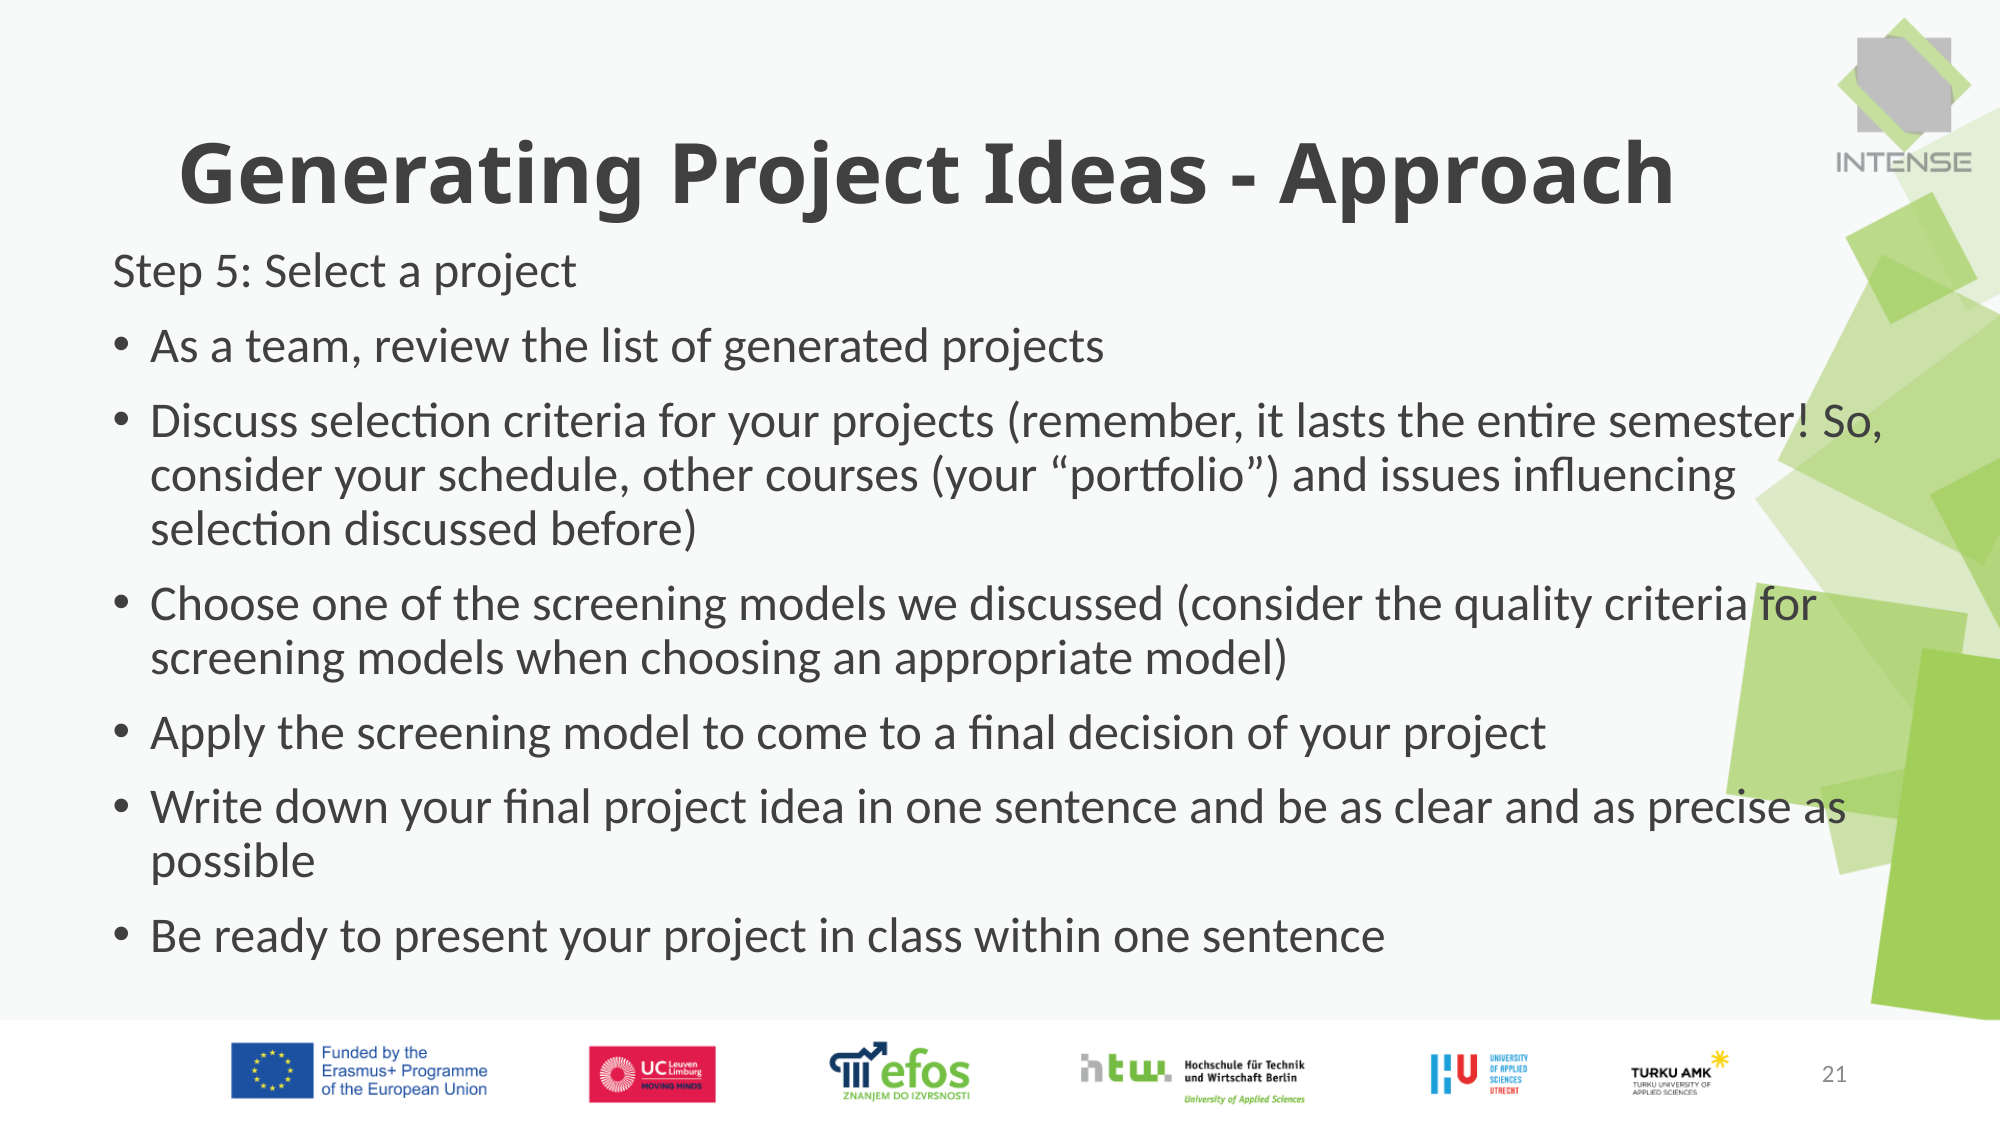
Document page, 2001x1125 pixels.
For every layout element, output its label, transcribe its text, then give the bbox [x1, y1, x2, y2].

picture [0, 0, 2000, 1125]
list Step 5: Select a project As a team, review the list of generated projects Discuss selection criteria for your projects (remember, it lasts the entire semester! So, consider your schedule, other courses (your “portfolio”) and issues influencing selection discussed before) Choose one of the screening models we discussed (consider the quality criteria for screening models when choosing an appropriate model) Apply the screening model to come to a final decision of your project Write down your final project idea in one sentence and be as clear and as precise as possible Be ready to present your project in class within one sentence [97, 237, 1919, 996]
slide_number 21 [1412, 1042, 1863, 1103]
title Generating Project Ideas - Approach [162, 67, 1888, 285]
